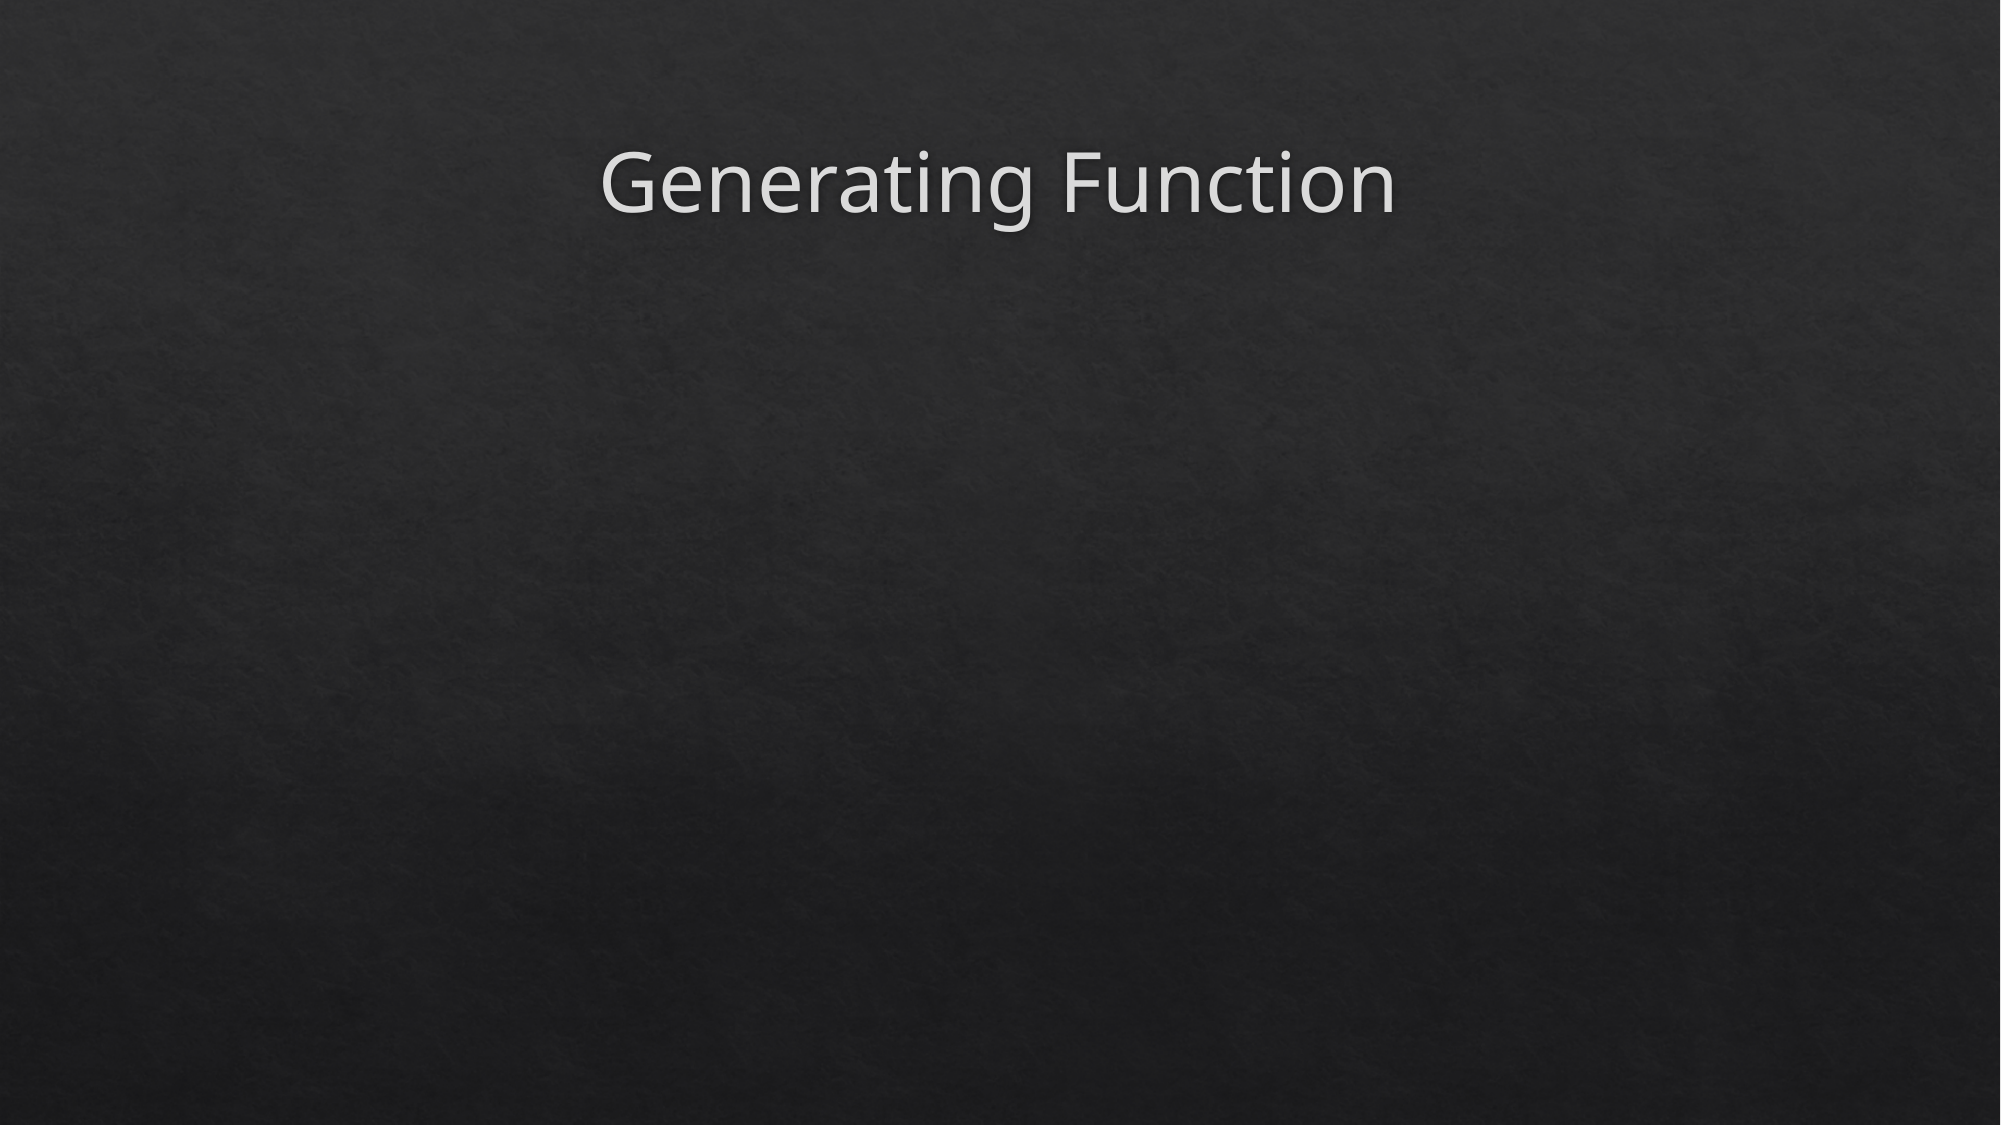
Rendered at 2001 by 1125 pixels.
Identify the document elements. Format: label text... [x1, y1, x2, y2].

title Generating Function [149, 99, 1849, 260]
